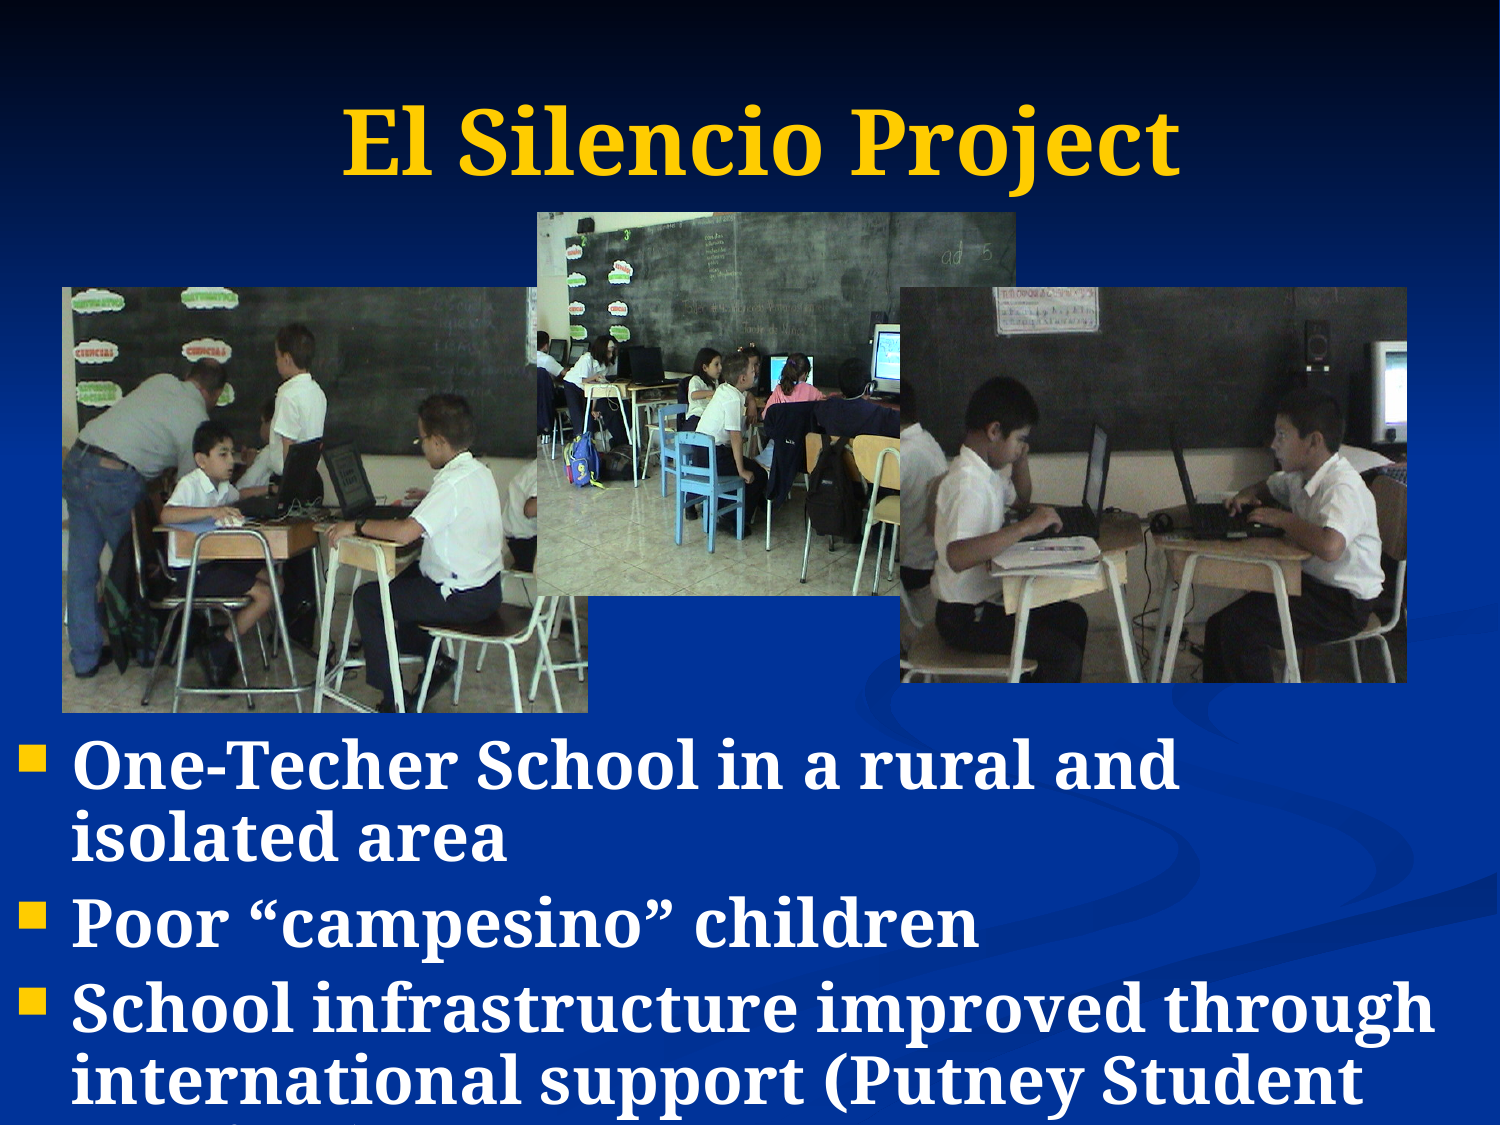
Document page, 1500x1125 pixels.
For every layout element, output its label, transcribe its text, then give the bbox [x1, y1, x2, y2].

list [62, 287, 588, 713]
title El Silencio Project [74, 44, 1426, 233]
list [899, 287, 1407, 683]
list One-Techer School in a rural and isolated area Poor “campesino” children School infrastructure improved through international support (Putney Student Services) [0, 724, 1463, 1076]
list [537, 212, 1016, 597]
